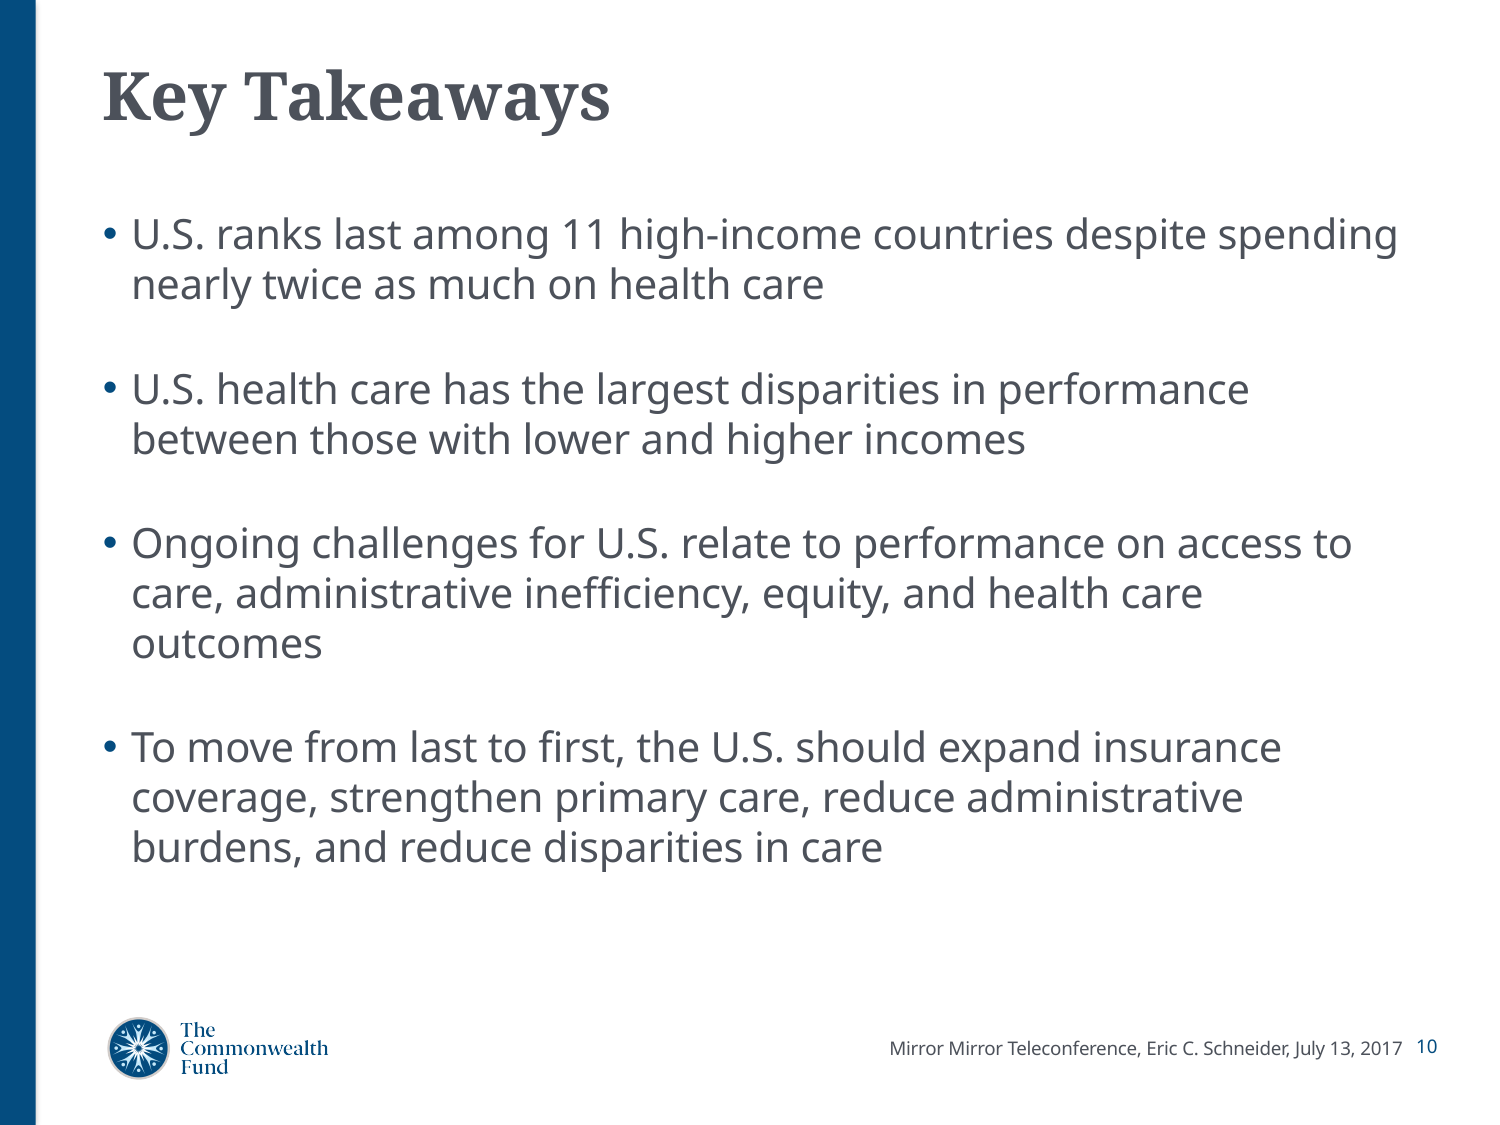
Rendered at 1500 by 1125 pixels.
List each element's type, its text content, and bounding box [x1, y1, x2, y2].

list U.S. ranks last among 11 high-income countries despite spending nearly twice as much on health care U.S. health care has the largest disparities in performance between those with lower and higher incomes Ongoing challenges for U.S. relate to performance on access to care, administrative inefficiency, equity, and health care outcomes To move from last to first, the U.S. should expand insurance coverage, strengthen primary care, reduce administrative burdens, and reduce disparities in care [102, 257, 1402, 869]
list Mirror Mirror Teleconference, Eric C. Schneider, July 13, 2017 [857, 1031, 1402, 1064]
title Key Takeaways [102, 62, 1402, 257]
picture [85, 998, 354, 1123]
